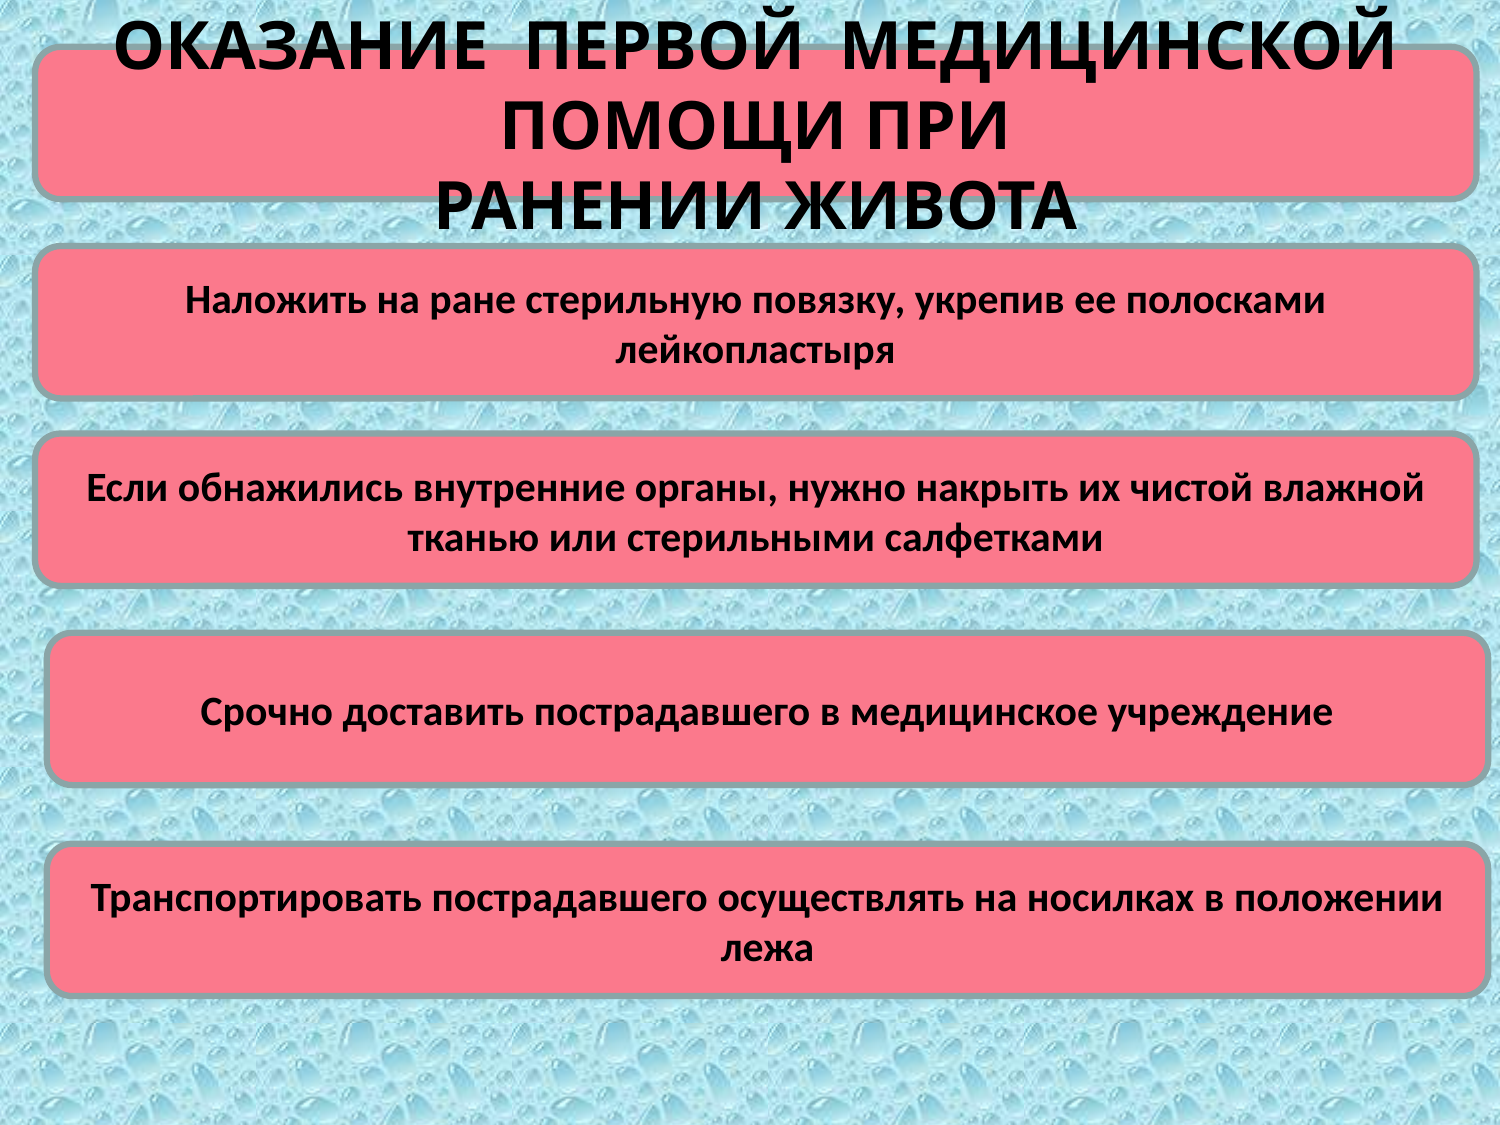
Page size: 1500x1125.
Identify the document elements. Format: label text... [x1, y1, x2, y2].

text_box Если обнажились внутренние органы, нужно накрыть их чистой влажной тканью или стерильными салфетками [32, 431, 1479, 588]
text_box ОКАЗАНИЕ ПЕРВОЙ МЕДИЦИНСКОЙ ПОМОЩИ ПРИ РАНЕНИИ ЖИВОТА [32, 44, 1479, 202]
picture [0, 0, 1500, 1125]
text_box Транспортировать пострадавшего осуществлять на носилках в положении лежа [44, 841, 1491, 999]
text_box Наложить на ране стерильную повязку, укрепив ее полосками лейкопластыря [32, 243, 1479, 401]
text_box Срочно доставить пострадавшего в медицинское учреждение [44, 630, 1491, 788]
